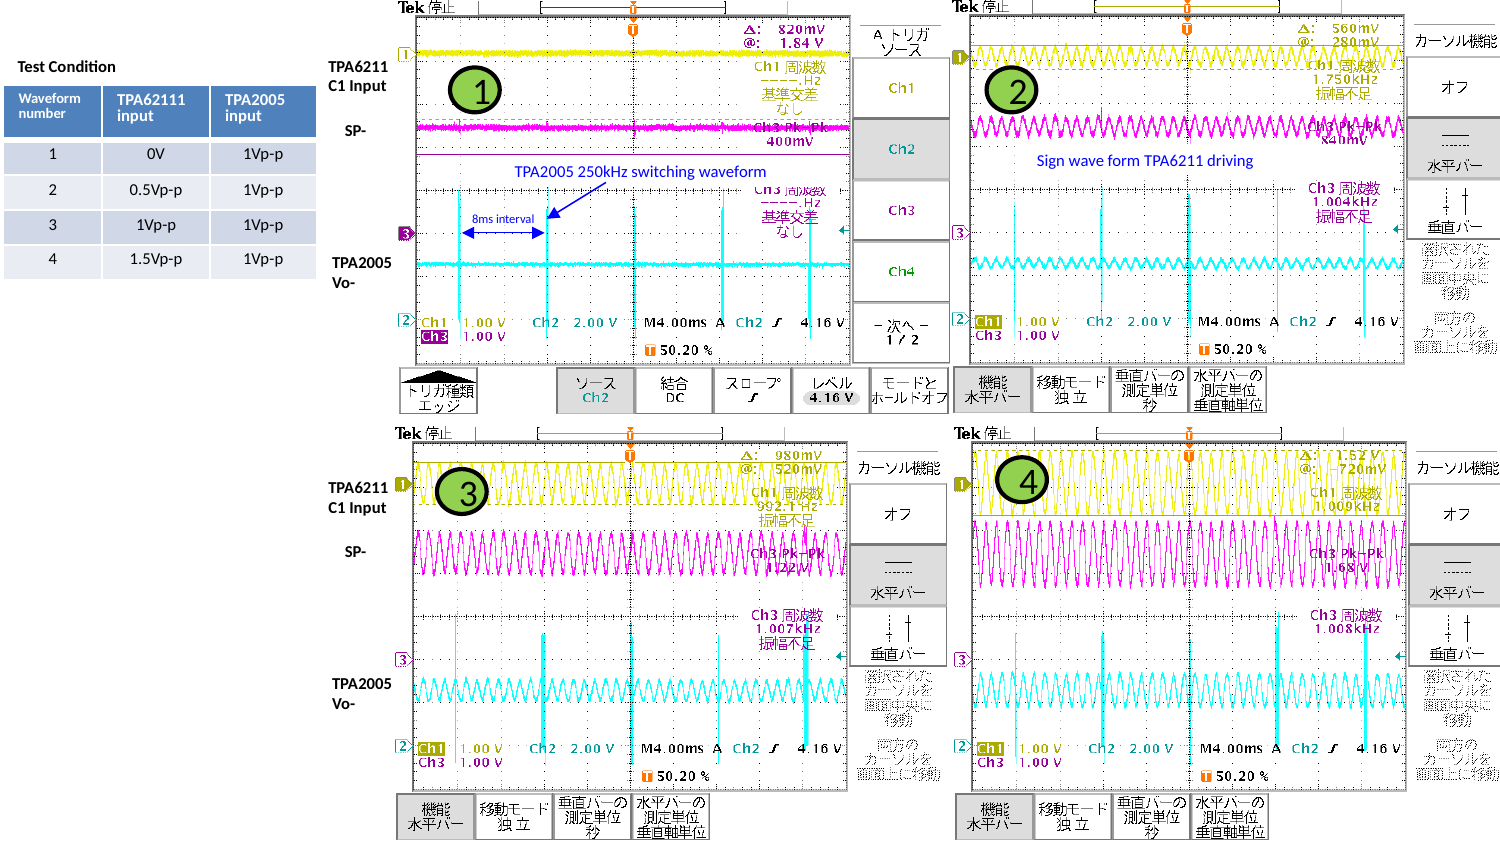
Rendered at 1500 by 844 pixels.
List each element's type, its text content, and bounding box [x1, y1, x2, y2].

table_cell 1 [4, 143, 101, 174]
table_cell 3 [4, 211, 101, 244]
table_cell 1Vp-p [211, 143, 307, 174]
table_cell 1Vp-p [211, 246, 307, 279]
table_cell 4 [4, 246, 101, 279]
table_cell 2 [4, 176, 101, 209]
text_box Test Condition [2, 48, 263, 83]
table_cell 0V [103, 143, 209, 174]
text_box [312, 0, 1500, 841]
table_cell 0.5Vp-p [103, 176, 209, 209]
table_header Waveform number [4, 86, 101, 137]
table_header TPA62111 input [103, 86, 209, 137]
table_cell 1Vp-p [211, 176, 307, 209]
table_cell 1.5Vp-p [103, 246, 209, 279]
table_header TPA2005 input [211, 86, 307, 137]
table_cell 1Vp-p [103, 211, 209, 244]
table_cell 1Vp-p [211, 211, 307, 244]
